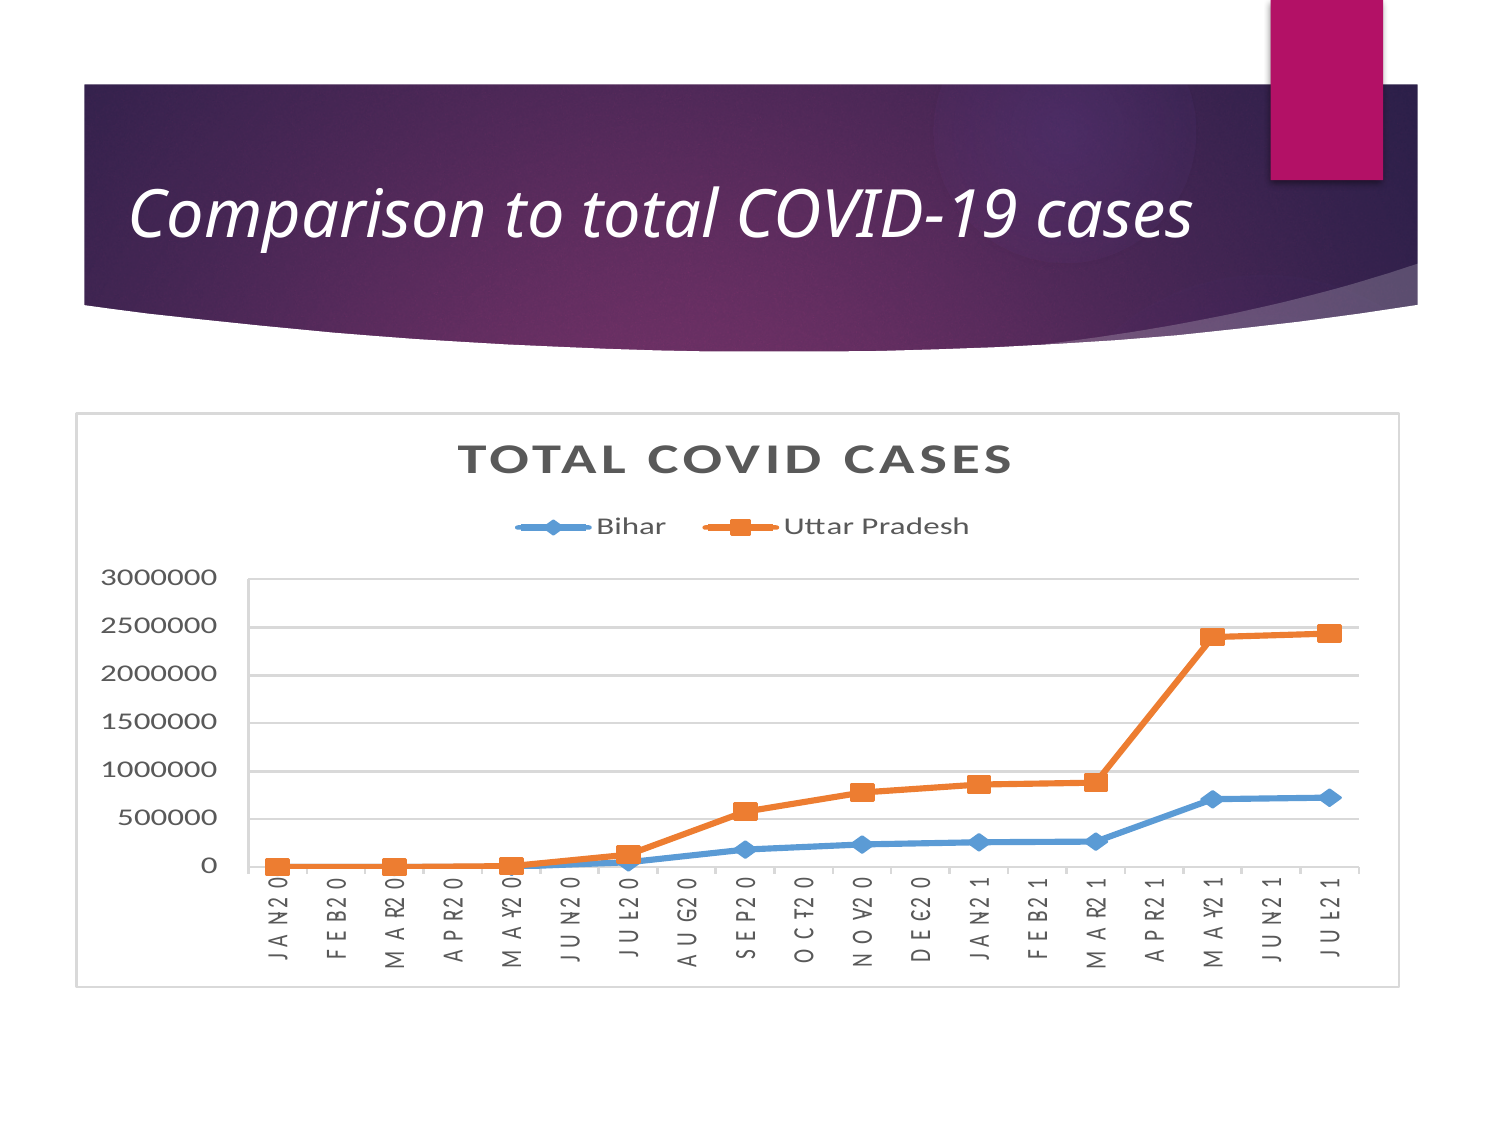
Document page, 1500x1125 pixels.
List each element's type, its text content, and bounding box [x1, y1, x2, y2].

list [74, 412, 1401, 988]
title Comparison to total COVID-19 cases [112, 152, 1363, 269]
